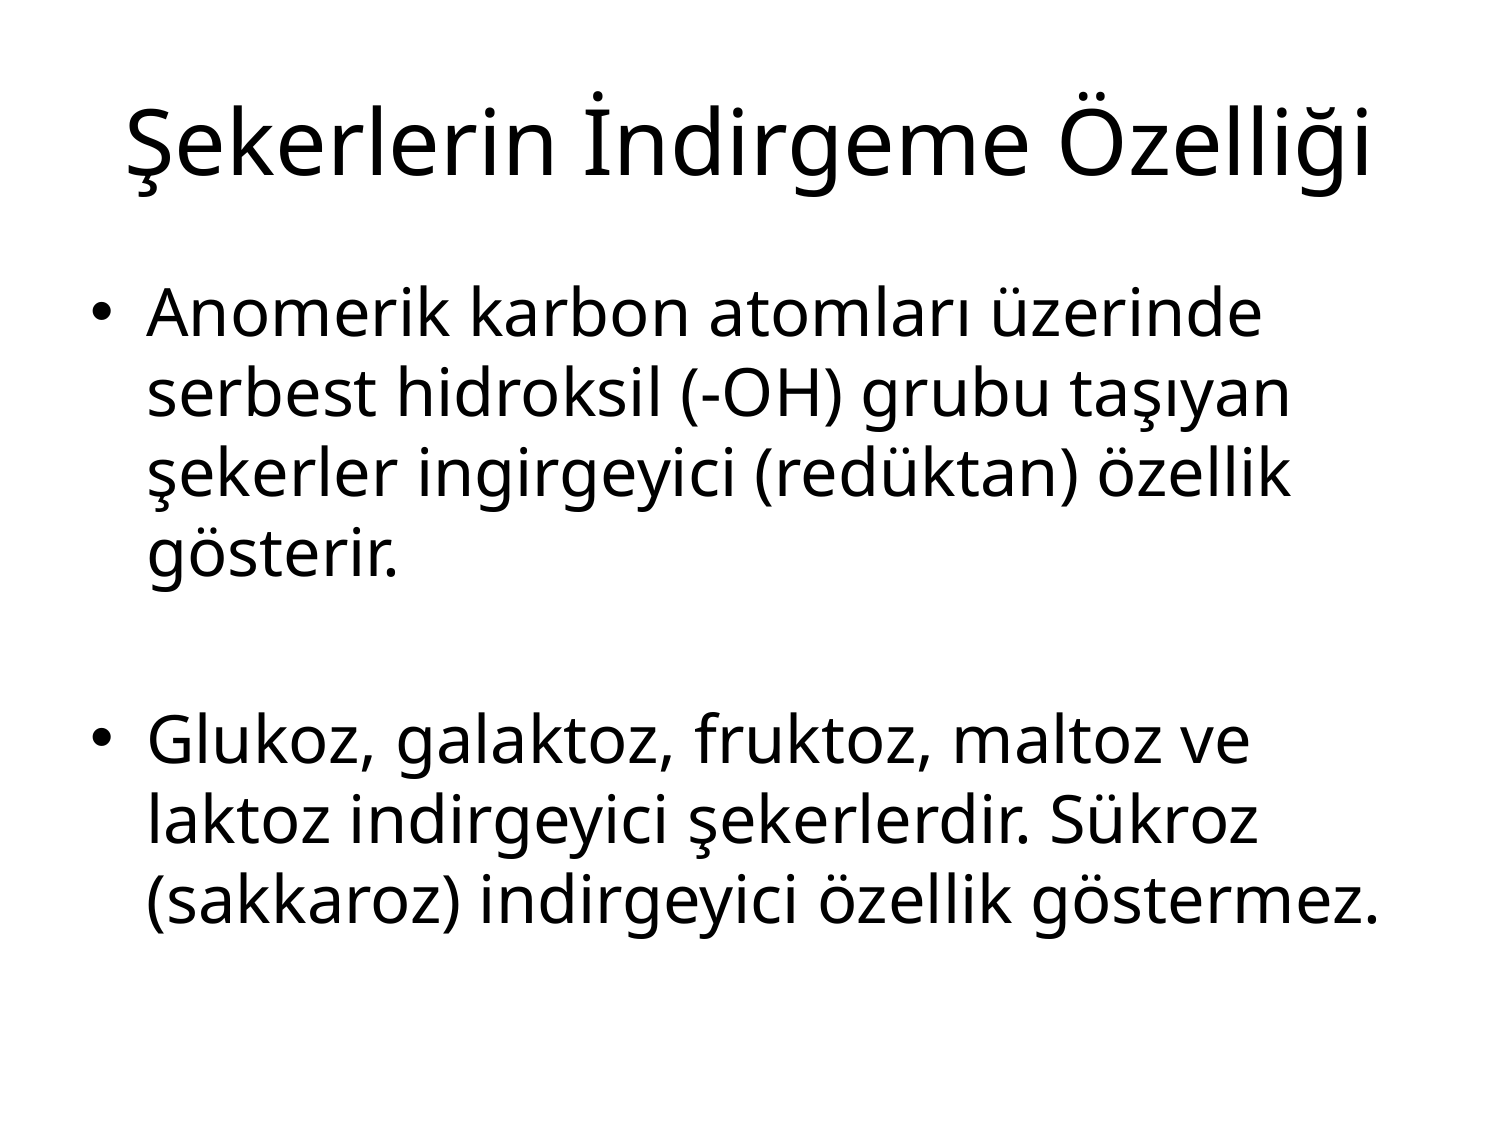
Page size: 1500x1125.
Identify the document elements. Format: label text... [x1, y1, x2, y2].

title Şekerlerin İndirgeme Özelliği [75, 45, 1425, 233]
list Anomerik karbon atomları üzerinde serbest hidroksil (-OH) grubu taşıyan şekerler ingirgeyici (redüktan) özellik gösterir. Glukoz, galaktoz, fruktoz, maltoz ve laktoz indirgeyici şekerlerdir. Sükroz (sakkaroz) indirgeyici özellik göstermez. [75, 262, 1425, 1005]
